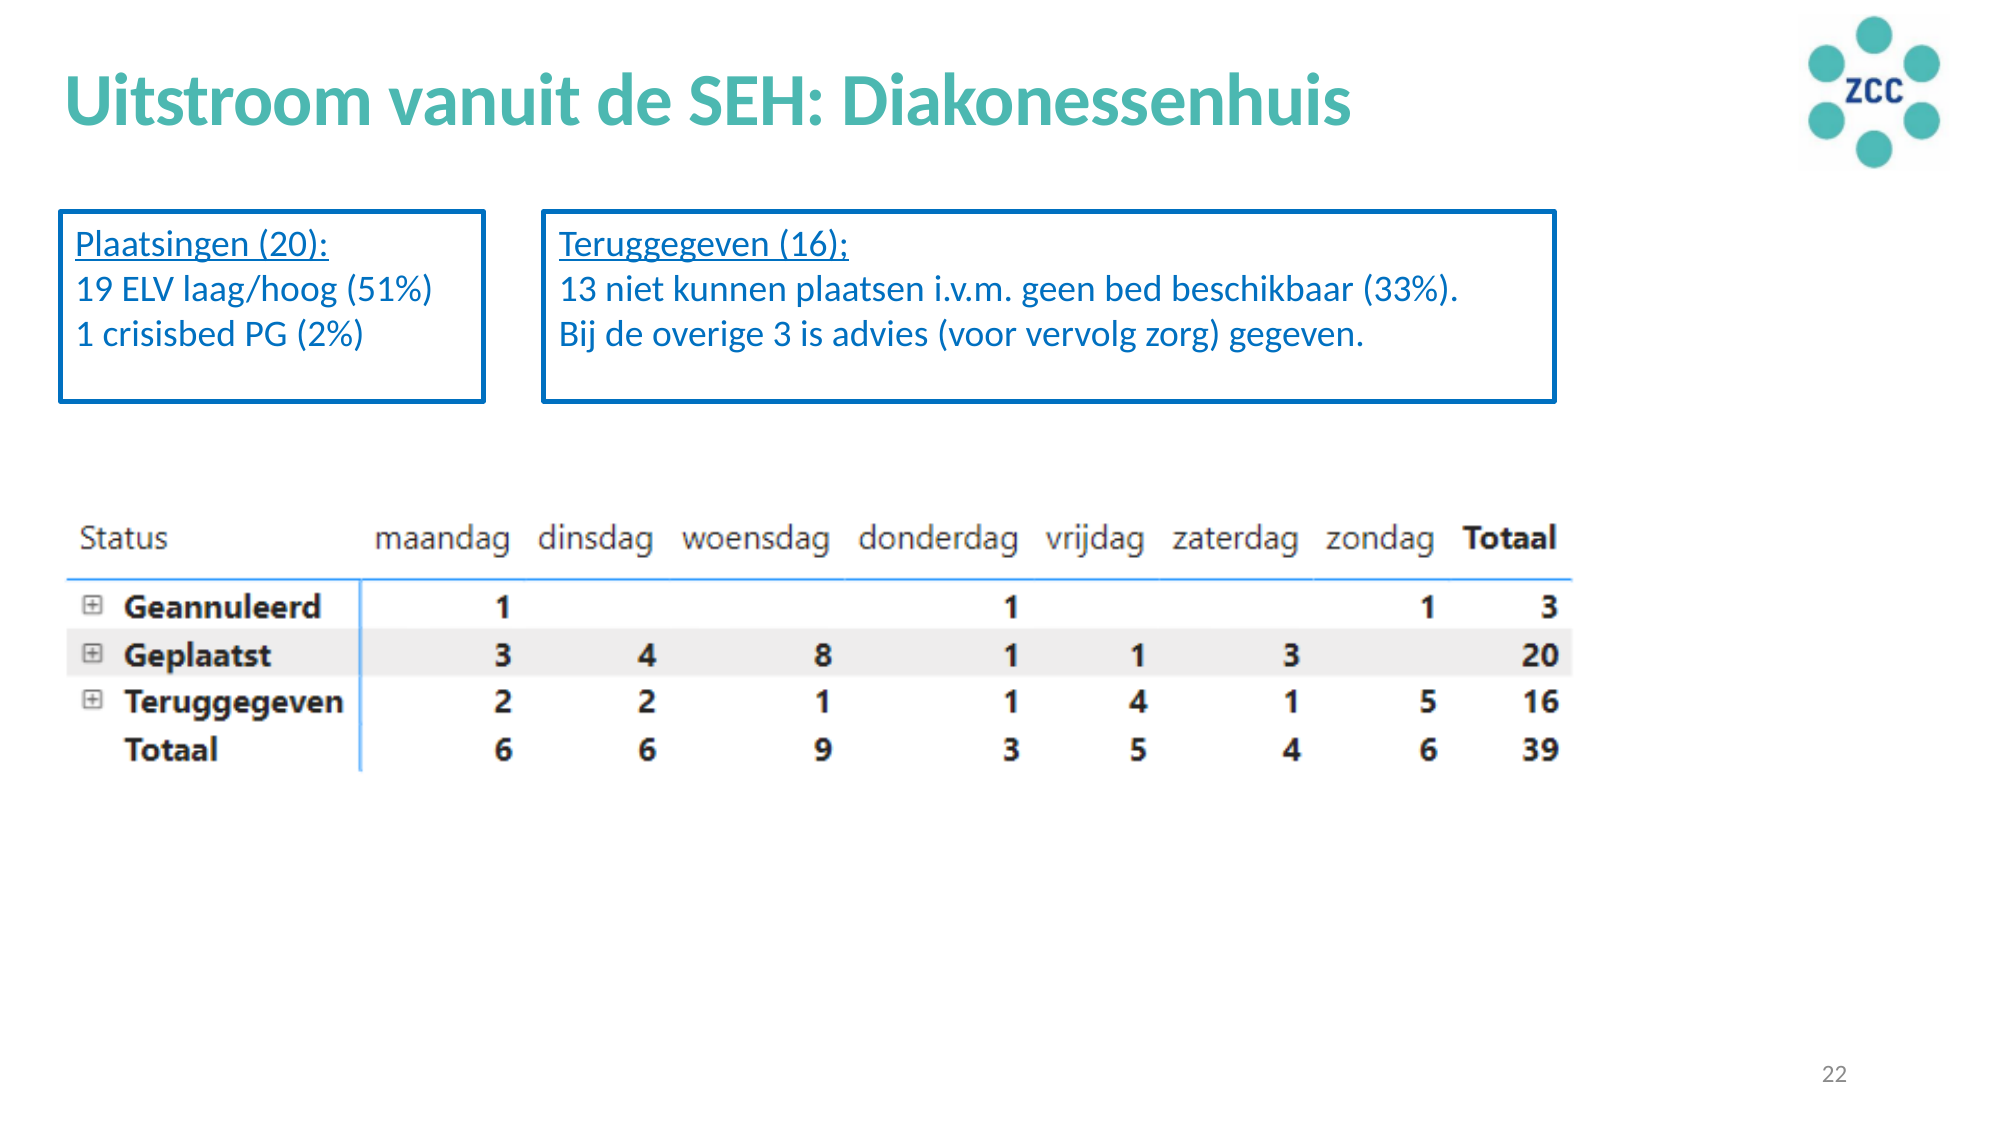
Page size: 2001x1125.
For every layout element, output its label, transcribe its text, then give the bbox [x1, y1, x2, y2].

picture [1778, 0, 2000, 186]
text_box Teruggegeven (16); 13 niet kunnen plaatsen i.v.m. geen bed beschikbaar (33%). Bij de overige 3 is advies (voor vervolg zorg) gegeven. [543, 211, 1555, 402]
picture [59, 497, 1588, 793]
text_box Plaatsingen (20): 19 ELV laag/hoog (51%) 1 crisisbed PG (2%) [60, 211, 484, 402]
slide_number 22 [1412, 1042, 1863, 1103]
text_box Uitstroom vanuit de SEH: Diakonessenhuis [49, 52, 1537, 190]
